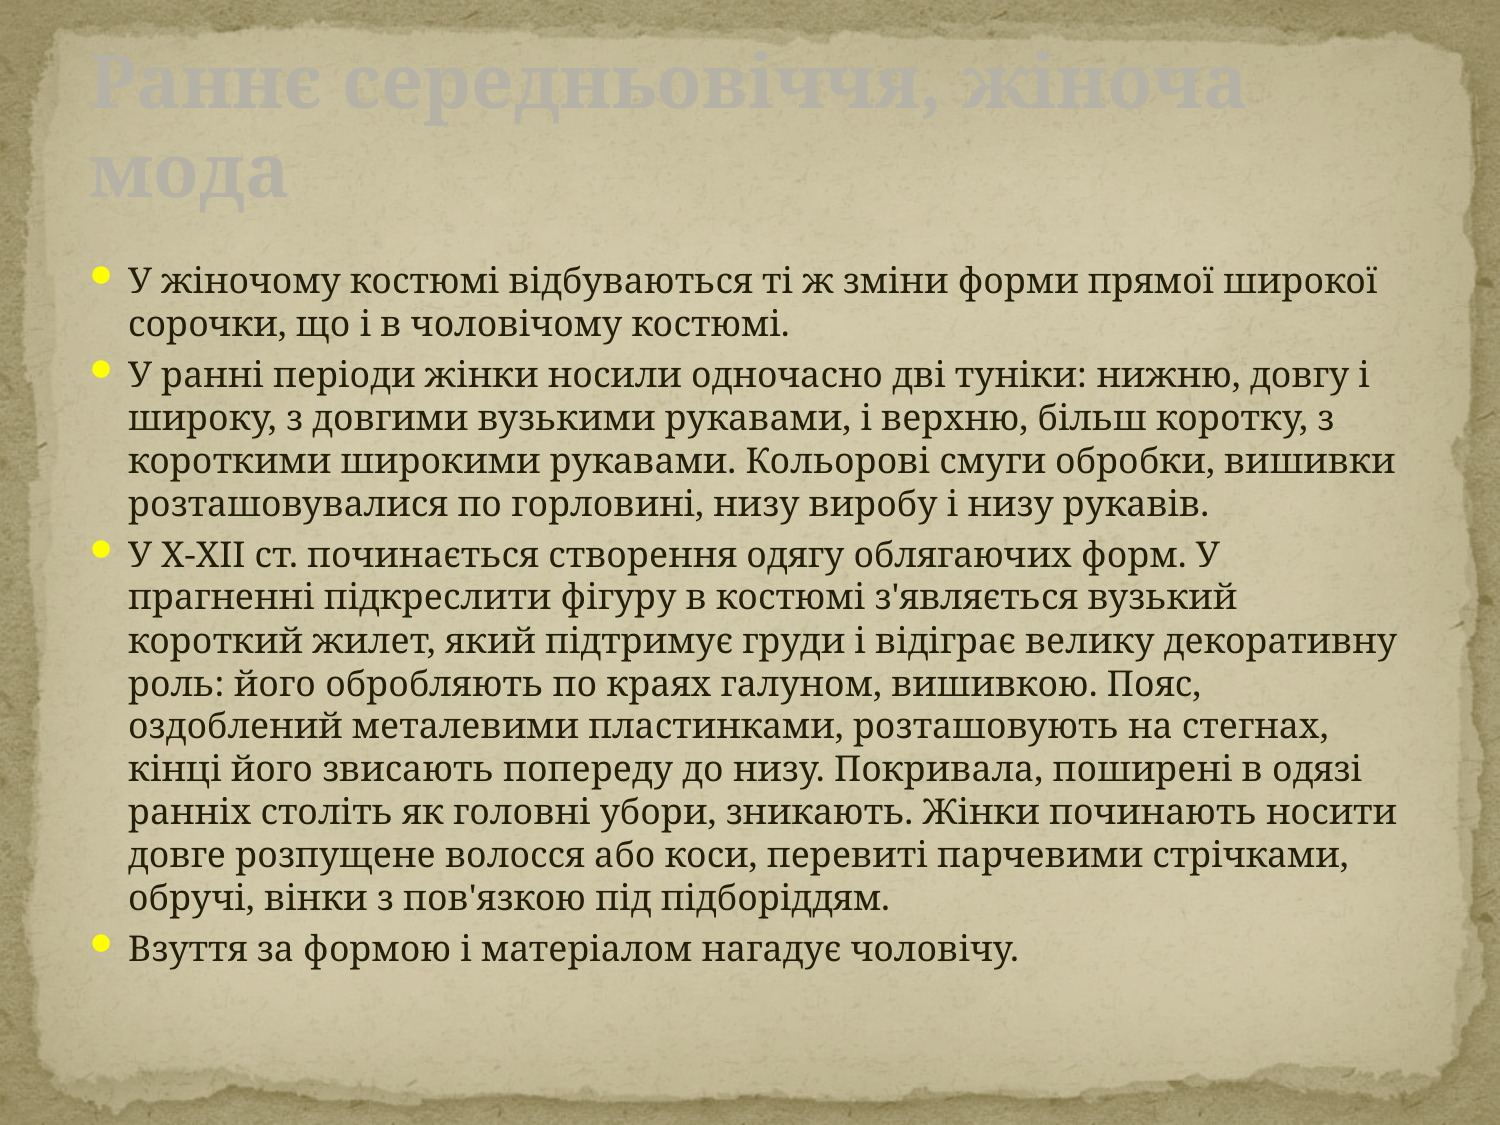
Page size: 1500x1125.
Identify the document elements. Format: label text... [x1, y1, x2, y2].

title Раннє середньовіччя, жіноча мода [74, 24, 1471, 220]
list У жіночому костюмі відбуваються ті ж зміни форми прямої широкої сорочки, що і в чоловічому костюмі. У ранні періоди жінки носили одночасно дві туніки: нижню, довгу і широку, з довгими вузькими рукавами, і верхню, більш коротку, з короткими широкими рукавами. Кольорові смуги обробки, вишивки розташовувалися по горловині, низу виробу і низу рукавів. У Х-XII ст. починається створення одягу облягаючих форм. У прагненні підкреслити фігуру в костюмі з'являється вузький короткий жилет, який підтримує груди і відіграє велику декоративну роль: його обробляють по краях галуном, вишивкою. Пояс, оздоблений металевими пластинками, розташовують на стегнах, кінці його звисають попереду до низу. Покривала, поширені в одязі ранніх століть як головні убори, зникають. Жінки починають носити довге розпущене волосся або коси, перевиті парчевими стрічками, обручі, вінки з пов'язкою під підборіддям. Взуття за формою і матеріалом нагадує чоловічу. [75, 249, 1425, 1000]
